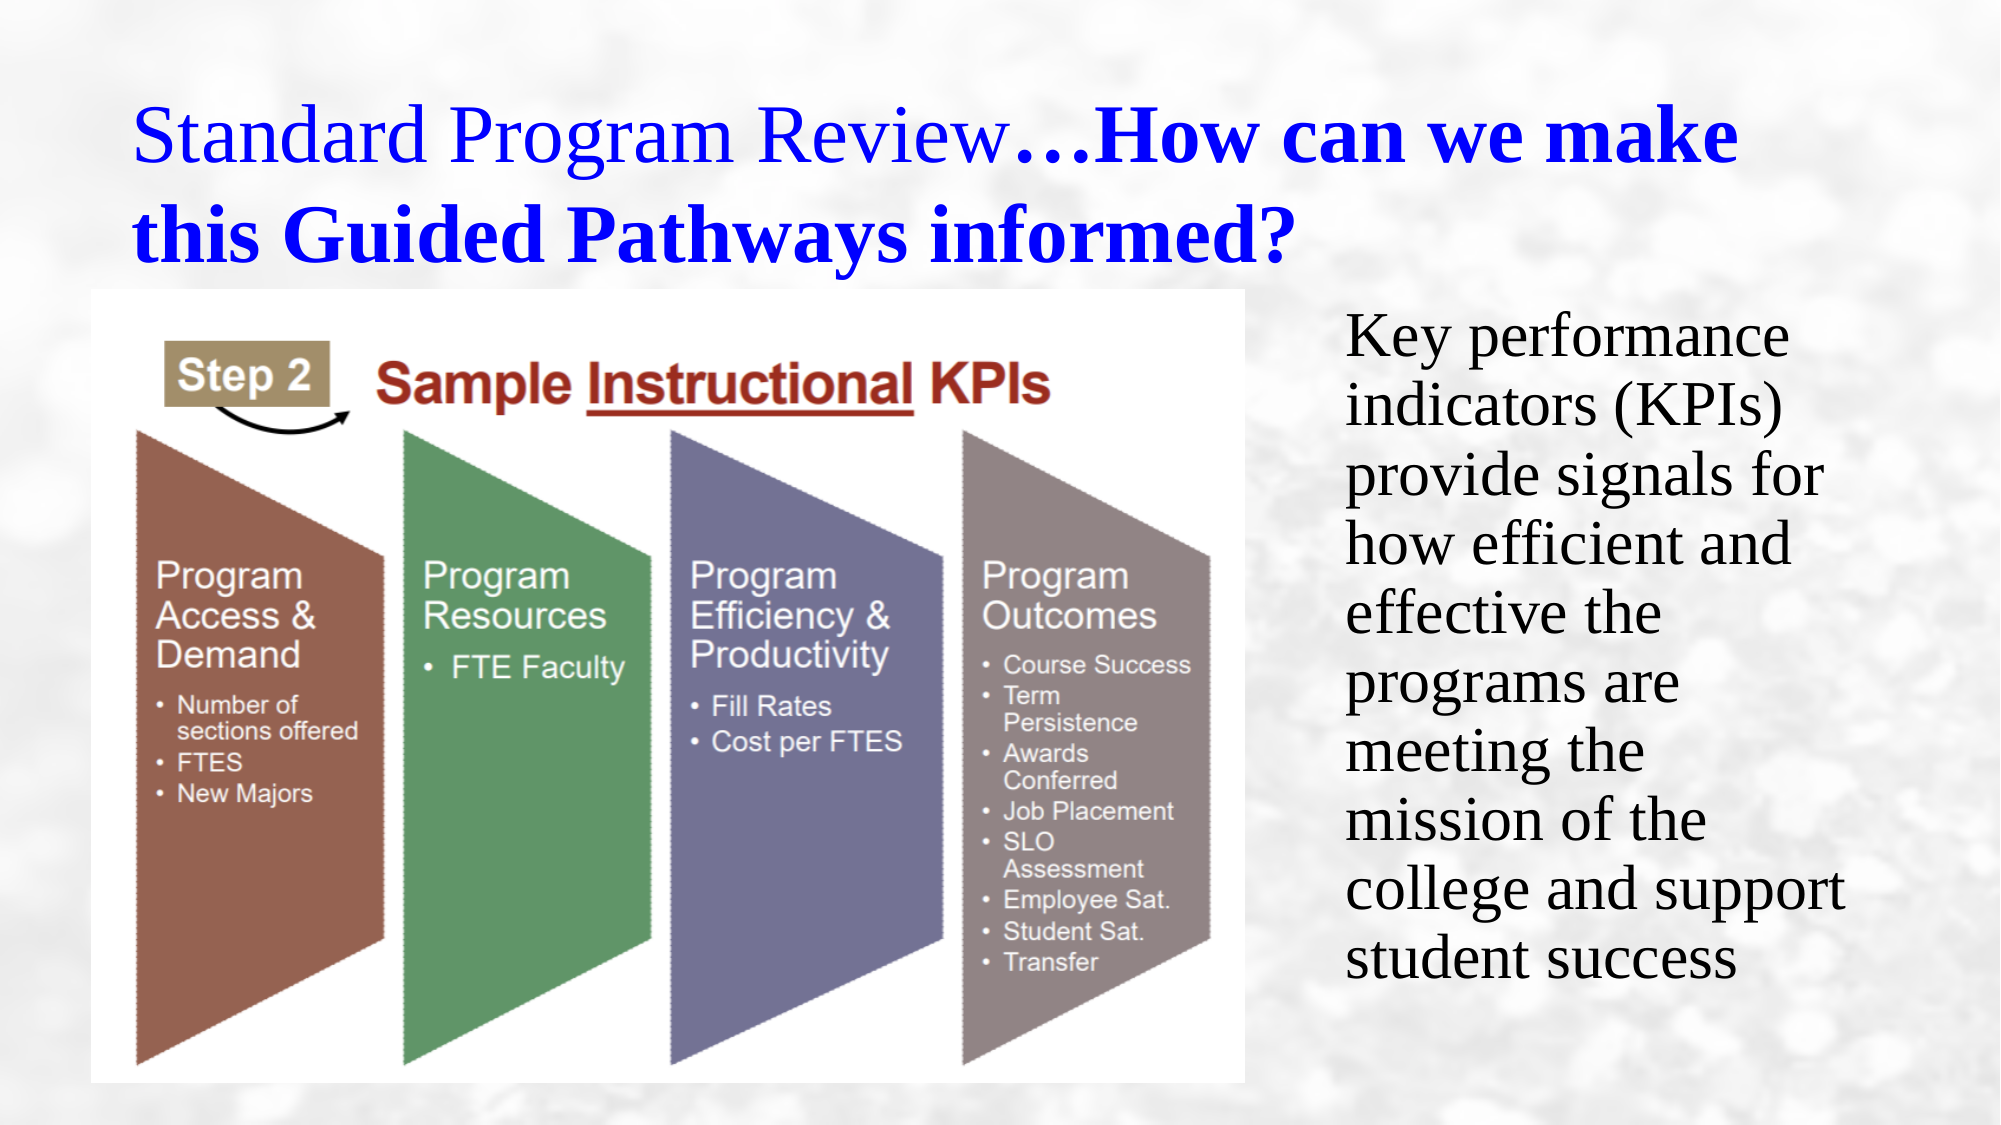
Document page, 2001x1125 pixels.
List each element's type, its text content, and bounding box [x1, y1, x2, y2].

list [91, 289, 1245, 1083]
text_box Key performance indicators (KPIs) provide signals for how efficient and effective the programs are meeting the mission of the college and support student success [1330, 294, 1869, 1008]
text_box Standard Program Review…How can we make this Guided Pathways informed? [116, 71, 1869, 287]
